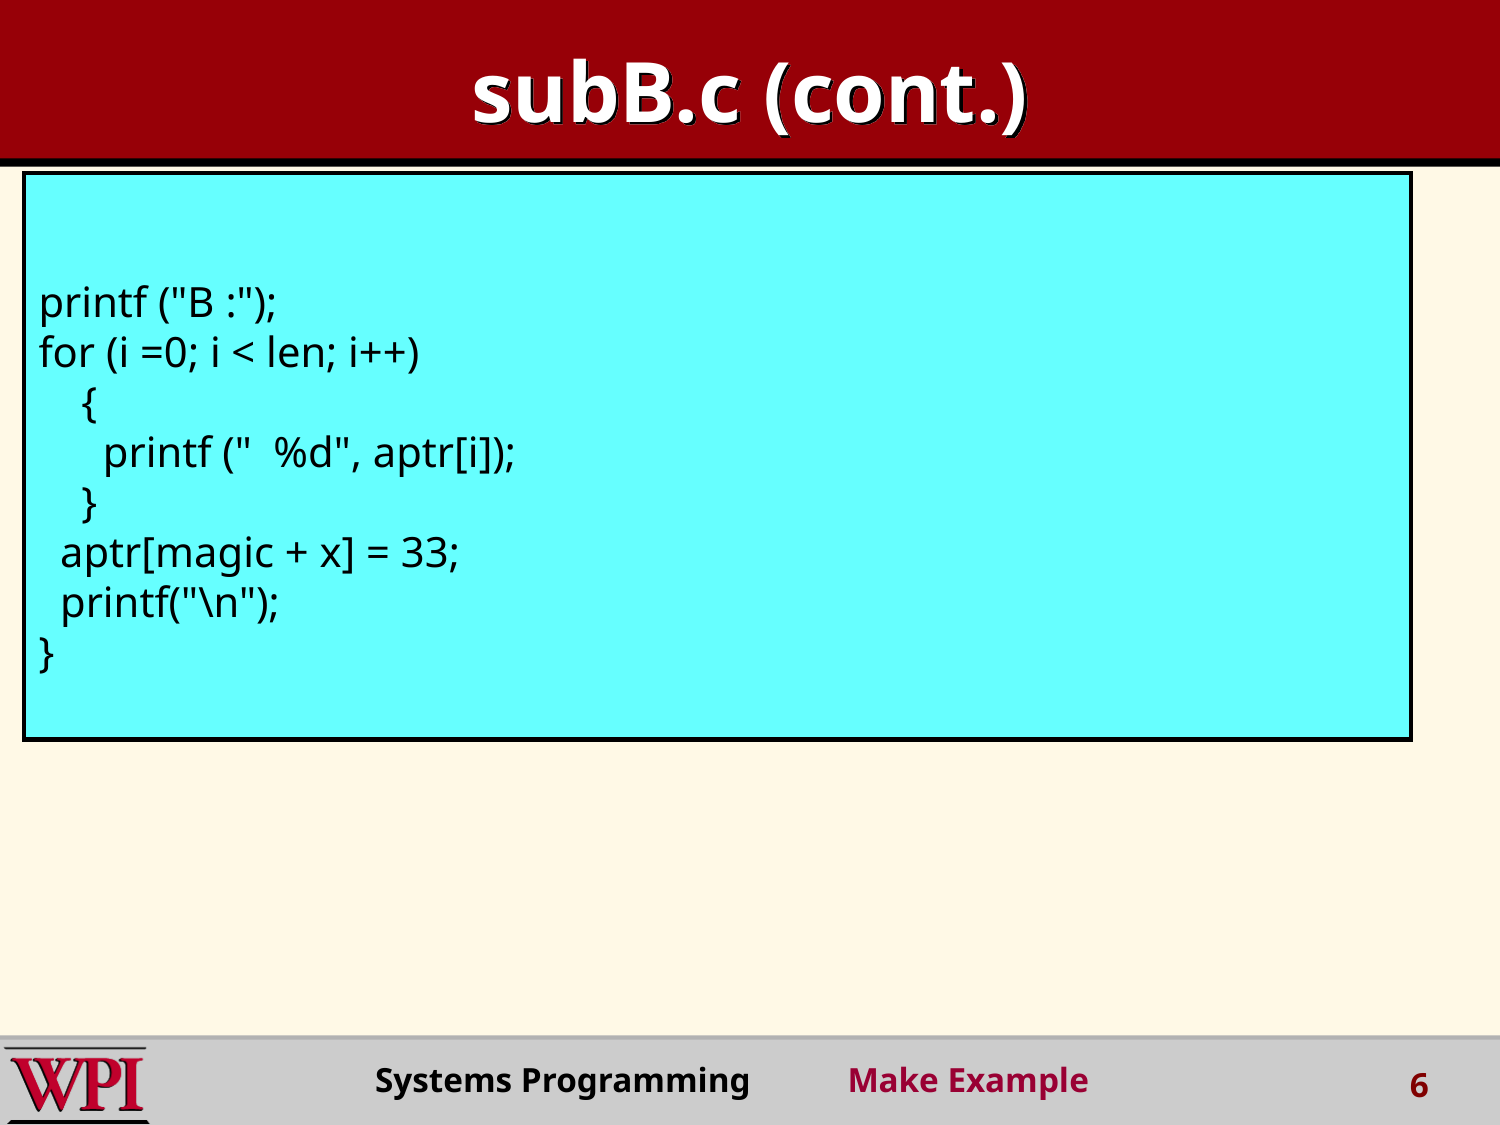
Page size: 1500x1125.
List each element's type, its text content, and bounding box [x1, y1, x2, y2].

title subB.c (cont.) [29, 18, 1471, 150]
picture [0, 167, 1500, 1035]
slide_number 6 [1344, 1056, 1495, 1095]
picture [0, 0, 1500, 158]
text_box printf ("B :"); for (i =0; i < len; i++) { printf (" %d", aptr[i]); } aptr[magic + x] = 33; printf("\n"); } [23, 172, 1412, 740]
footer Systems Programming Make Example [359, 1051, 1200, 1118]
picture [0, 1040, 1500, 1125]
